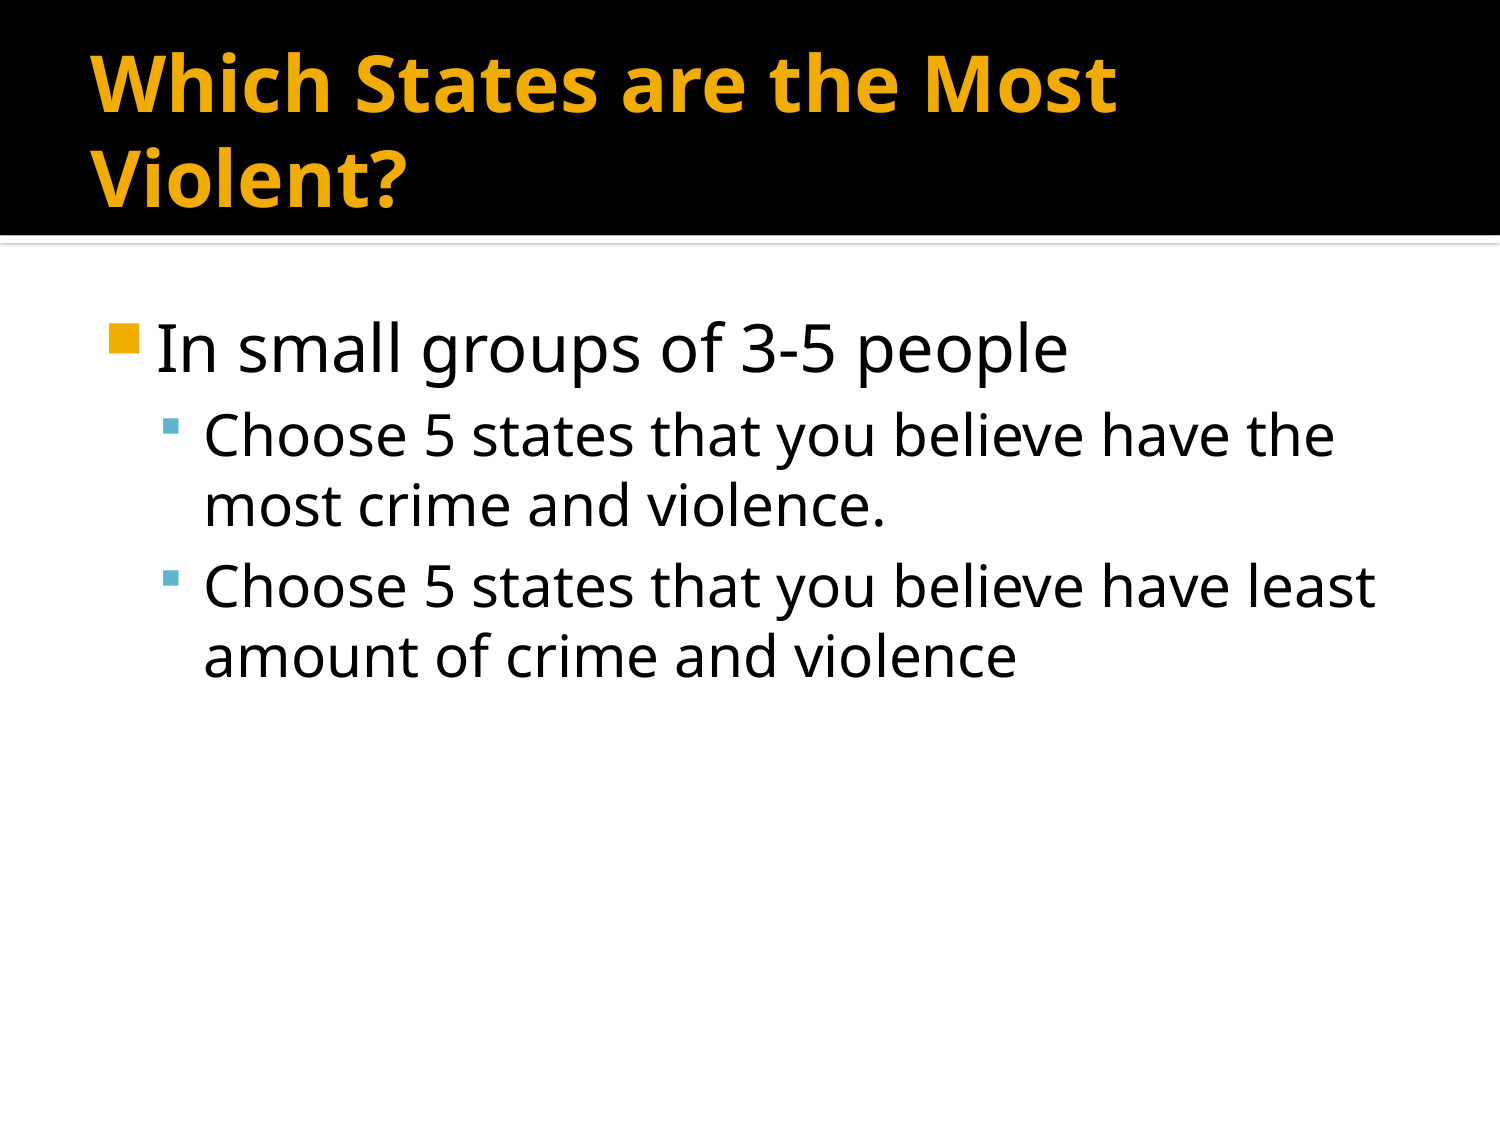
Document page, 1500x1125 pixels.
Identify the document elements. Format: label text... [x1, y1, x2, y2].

list In small groups of 3-5 people Choose 5 states that you believe have the most crime and violence. Choose 5 states that you believe have least amount of crime and violence [75, 291, 1425, 1050]
title Which States are the Most Violent? [75, 25, 1425, 231]
